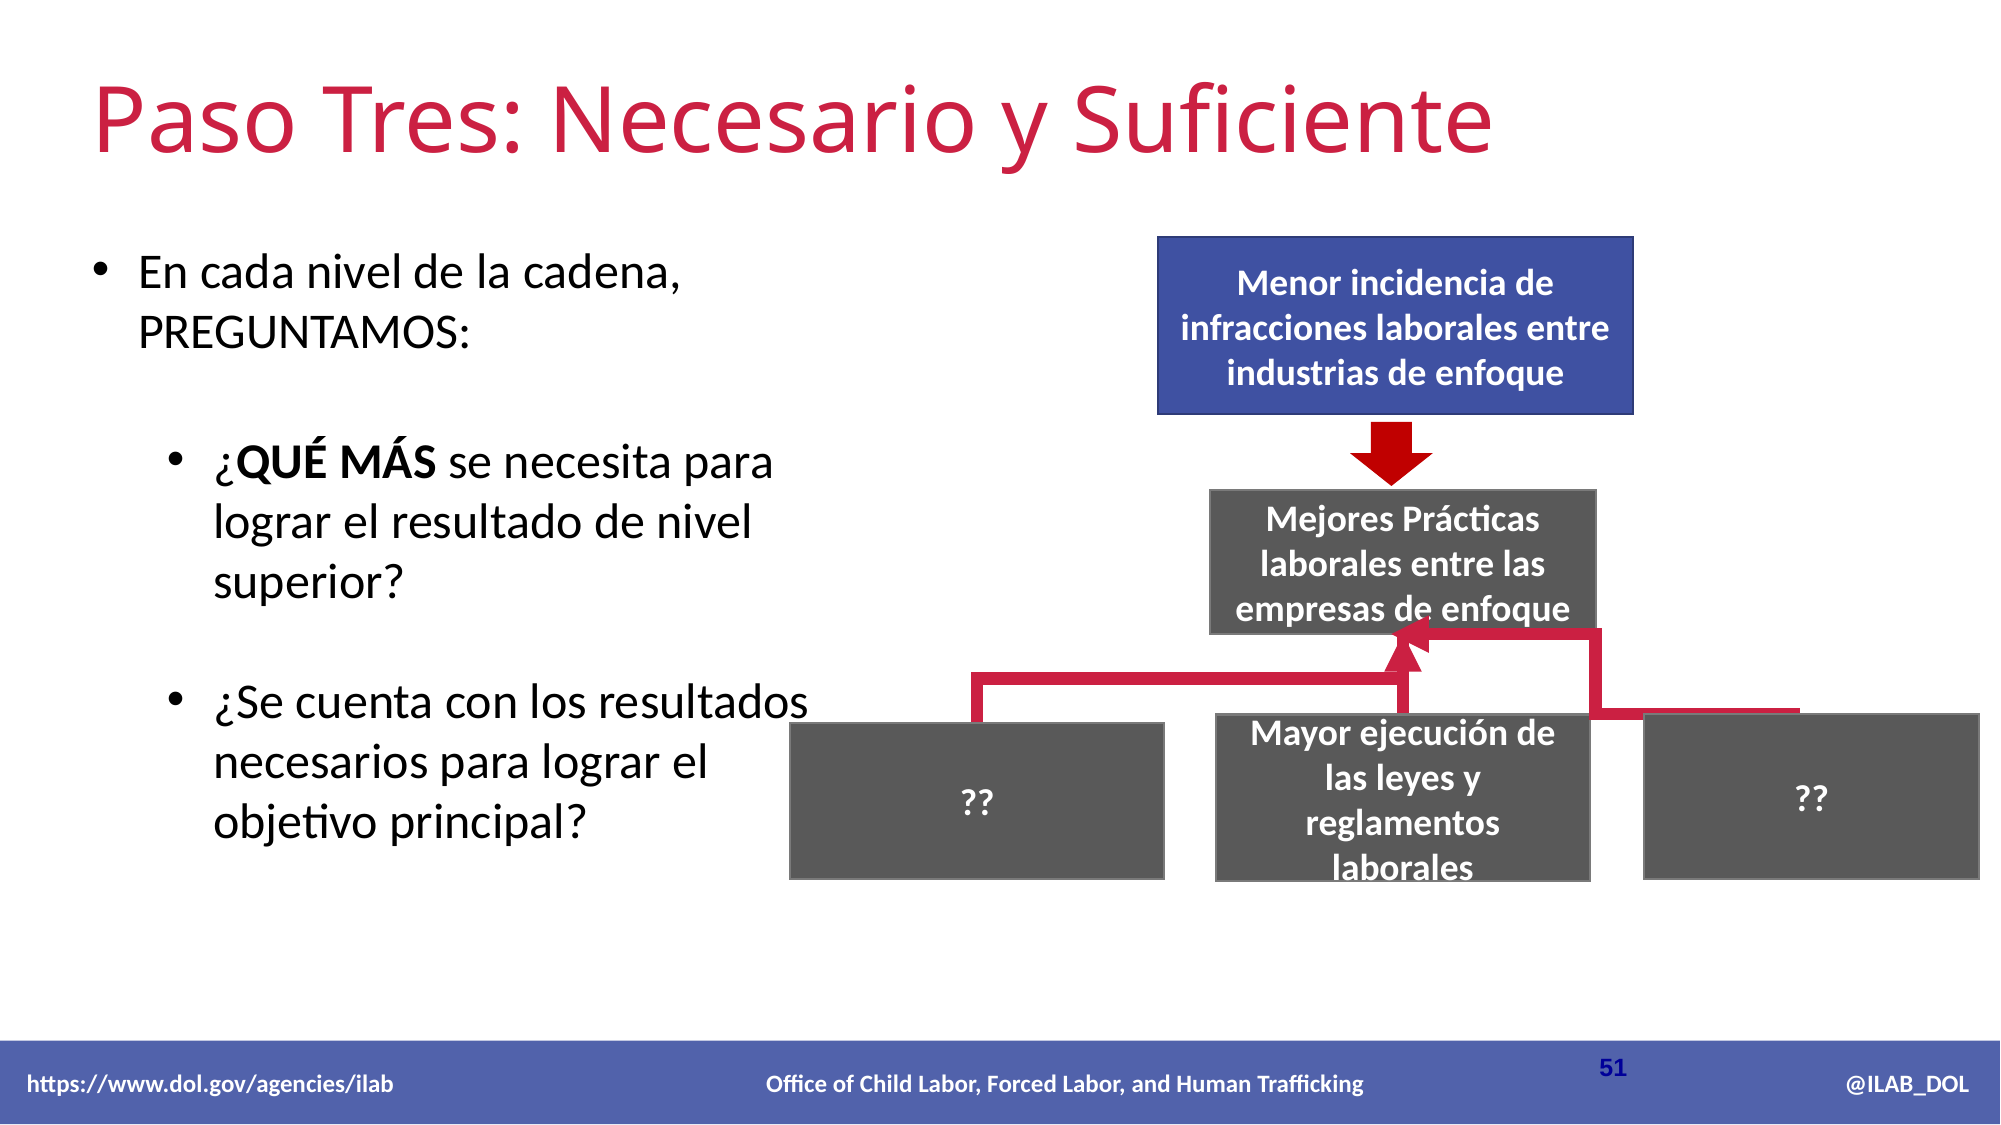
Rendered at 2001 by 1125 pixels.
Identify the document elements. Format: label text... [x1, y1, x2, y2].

text_box Menor incidencia de infracciones laborales entre industrias de enfoque [1157, 236, 1634, 415]
title Paso Tres: Necesario y Suficiente [76, 68, 1841, 163]
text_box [1555, 469, 1636, 879]
slide_number 51 [1584, 1044, 1756, 1105]
text_box https://www.dol.gov/agencies/ilab Office of Child Labor, Forced Labor, and Human Trafficking @ILAB_DOL [0, 1040, 2000, 1125]
text_box Mejores Prácticas laborales entre las empresas de enfoque [1235, 489, 1555, 635]
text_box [1145, 465, 1235, 892]
text_box Mayor ejecución de las leyes y reglamentos laborales [1235, 713, 1591, 882]
text_box En cada nivel de la cadena, PREGUNTAMOS: ¿QUÉ MÁS se necesita para lograr el resultado de nivel superior? ¿Se cuenta con los resultados necesarios para lograr el objetivo principal? [76, 170, 885, 916]
text_box ?? [1643, 713, 1980, 880]
text_box ?? [789, 722, 1145, 880]
text_box [1350, 421, 1433, 486]
